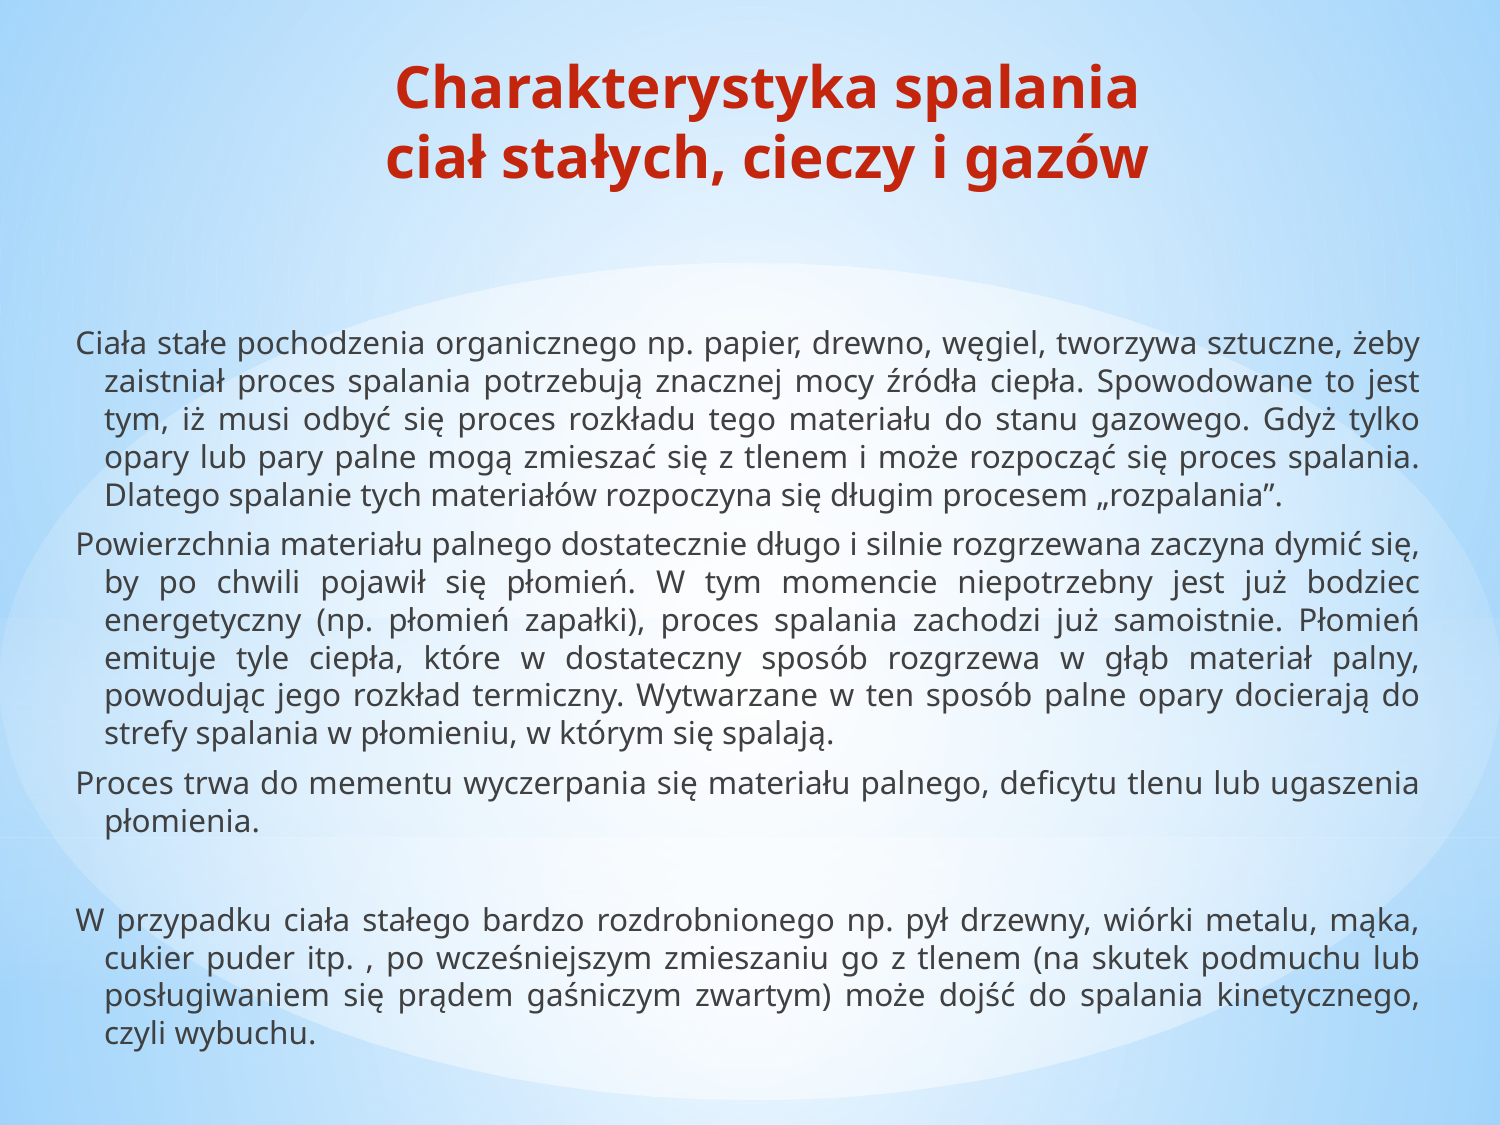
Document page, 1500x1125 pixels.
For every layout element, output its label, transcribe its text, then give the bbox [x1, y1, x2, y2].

list Ciała stałe pochodzenia organicznego np. papier, drewno, węgiel, tworzywa sztuczne, żeby zaistniał proces spalania potrzebują znacznej mocy źródła ciepła. Spowodowane to jest tym, iż musi odbyć się proces rozkładu tego materiału do stanu gazowego. Gdyż tylko opary lub pary palne mogą zmieszać się z tlenem i może rozpocząć się proces spalania. Dlatego spalanie tych materiałów rozpoczyna się długim procesem „rozpalania”. Powierzchnia materiału palnego dostatecznie długo i silnie rozgrzewana zaczyna dymić się, by po chwili pojawił się płomień. W tym momencie niepotrzebny jest już bodziec energetyczny (np. płomień zapałki), proces spalania zachodzi już samoistnie. Płomień emituje tyle ciepła, które w dostateczny sposób rozgrzewa w głąb materiał palny, powodując jego rozkład termiczny. Wytwarzane w ten sposób palne opary docierają do strefy spalania w płomieniu, w którym się spalają. Proces trwa do mementu wyczerpania się materiału palnego, deficytu tlenu lub ugaszenia płomienia. W przypadku ciała stałego bardzo rozdrobnionego np. pył drzewny, wiórki metalu, mąka, cukier puder itp. , po wcześniejszym zmieszaniu go z tlenem (na skutek podmuchu lub posługiwaniem się prądem gaśniczym zwartym) może dojść do spalania kinetycznego, czyli wybuchu. [53, 255, 1436, 1071]
text_box Charakterystyka spalania ciał stałych, cieczy i gazów [336, 42, 1199, 198]
